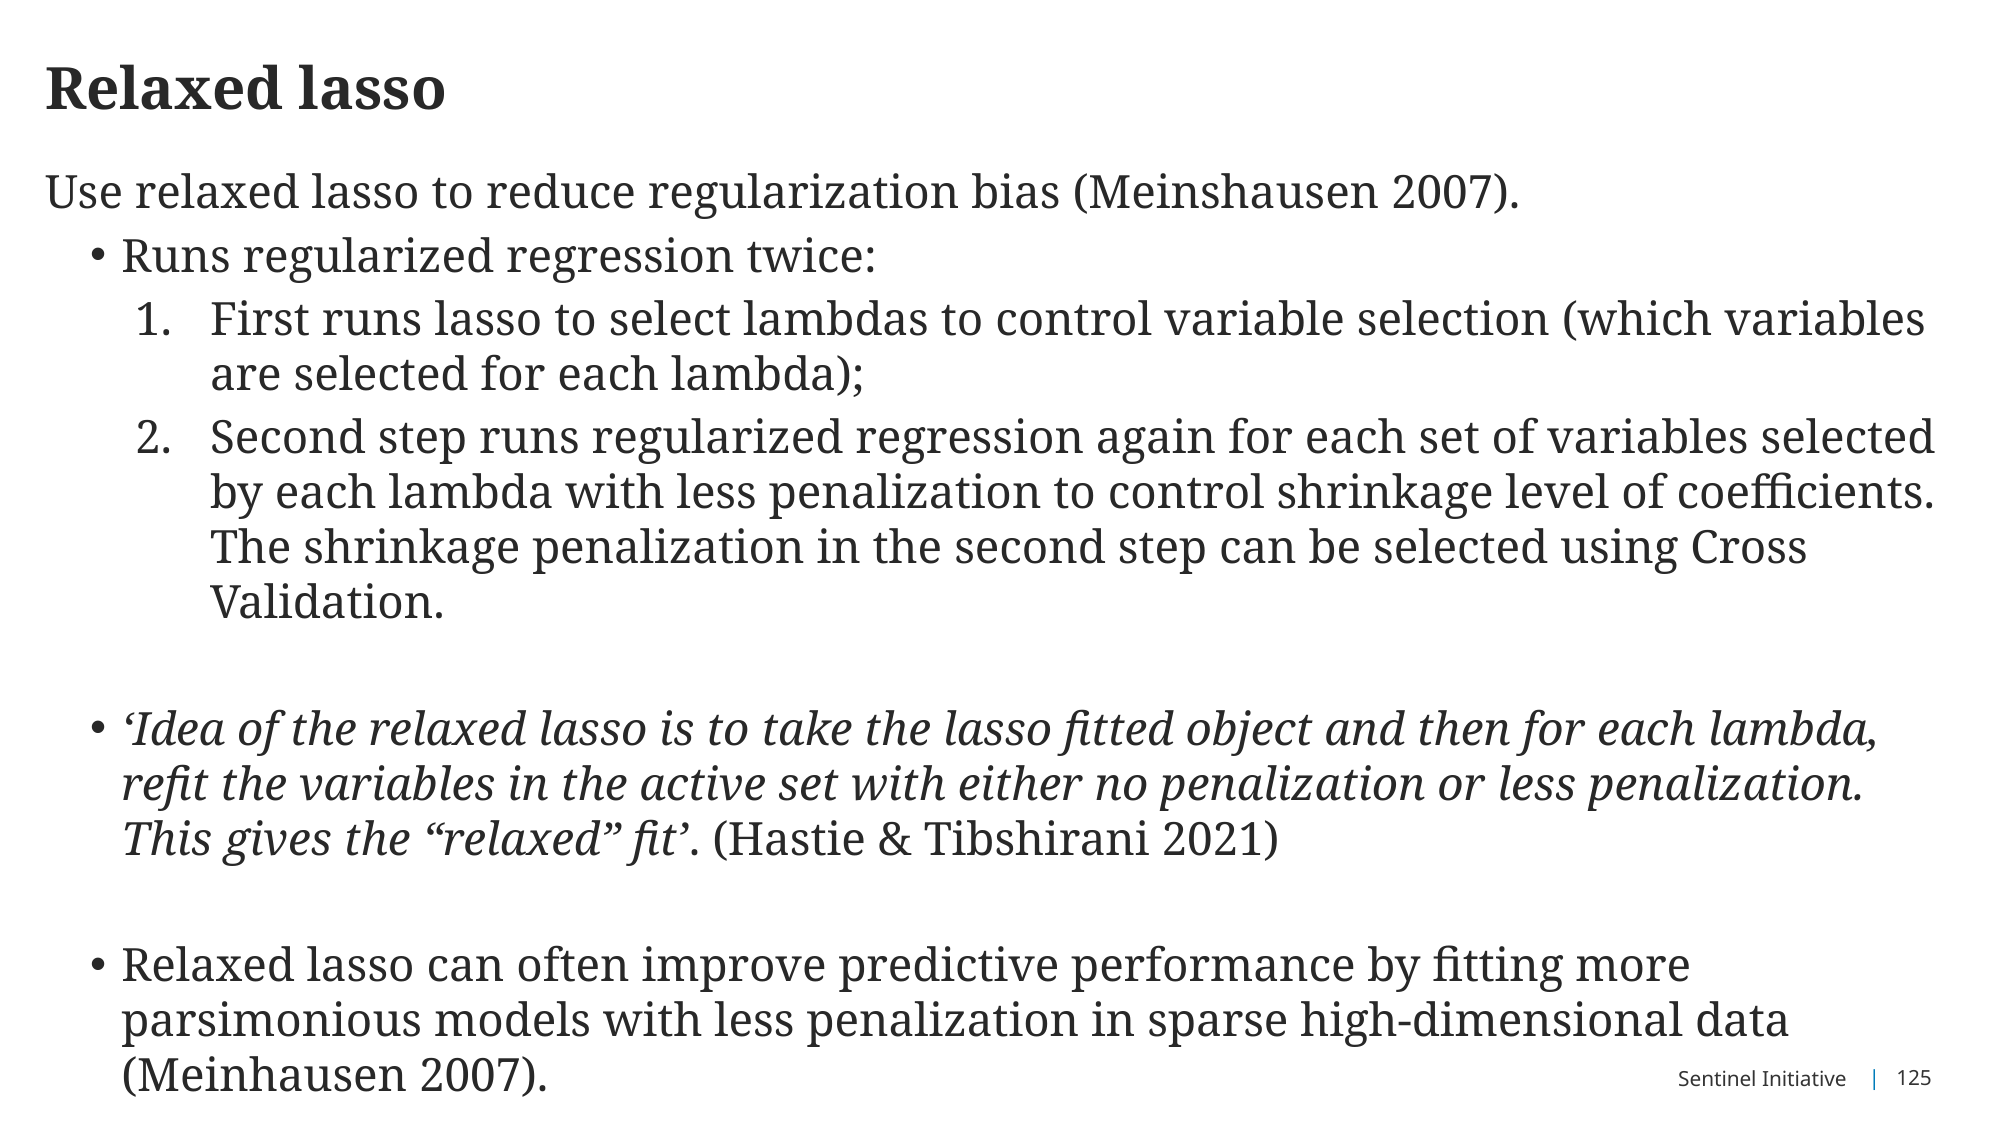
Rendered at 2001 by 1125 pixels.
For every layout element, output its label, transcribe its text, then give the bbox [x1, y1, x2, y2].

title Relaxed lasso [45, 20, 1950, 121]
list Use relaxed lasso to reduce regularization bias (Meinshausen 2007). Runs regularized regression twice: First runs lasso to select lambdas to control variable selection (which variables are selected for each lambda); Second step runs regularized regression again for each set of variables selected by each lambda with less penalization to control shrinkage level of coefficients. The shrinkage penalization in the second step can be selected using Cross Validation. ‘Idea of the relaxed lasso is to take the lasso fitted object and then for each lambda, refit the variables in the active set with either no penalization or less penalization. This gives the “relaxed” fit’. (Hastie & Tibshirani 2021) Relaxed lasso can often improve predictive performance by fitting more parsimonious models with less penalization in sparse high-dimensional data (Meinhausen 2007). [45, 163, 1950, 1029]
